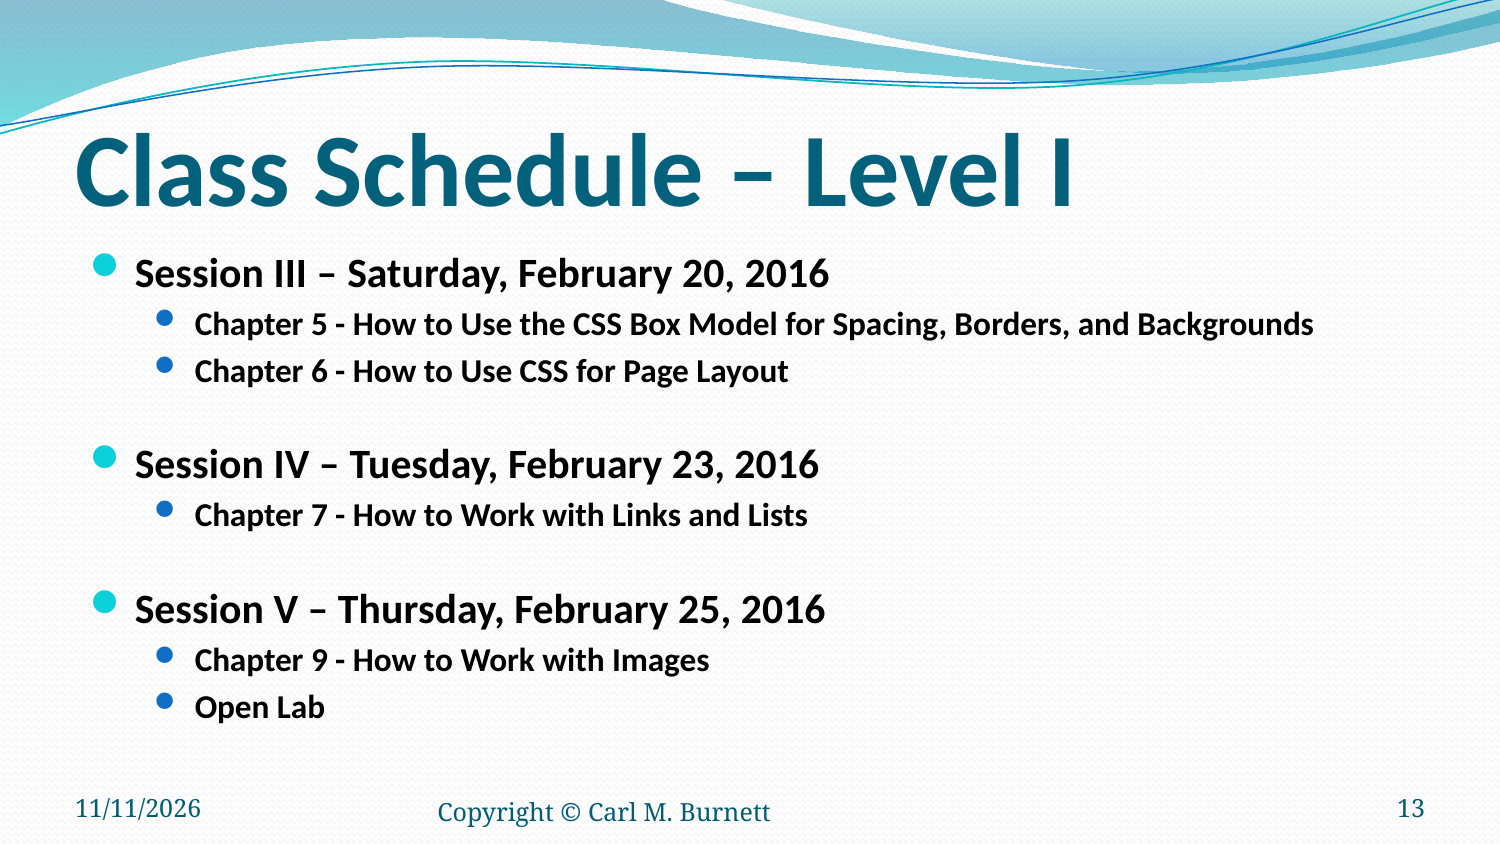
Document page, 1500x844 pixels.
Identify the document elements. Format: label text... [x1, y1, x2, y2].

footer Copyright © Carl M. Burnett [437, 782, 988, 827]
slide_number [75, 782, 425, 827]
title Class Schedule – Level I [75, 86, 1425, 228]
list Session III – Saturday, February 20, 2016 Chapter 5 - How to Use the CSS Box Model for Spacing, Borders, and Backgrounds Chapter 6 - How to Use CSS for Page Layout Session IV – Tuesday, February 23, 2016 Chapter 7 - How to Work with Links and Lists Session V – Thursday, February 25, 2016 Chapter 9 - How to Work with Images Open Lab [75, 238, 1425, 779]
slide_number 13 [1299, 782, 1425, 827]
